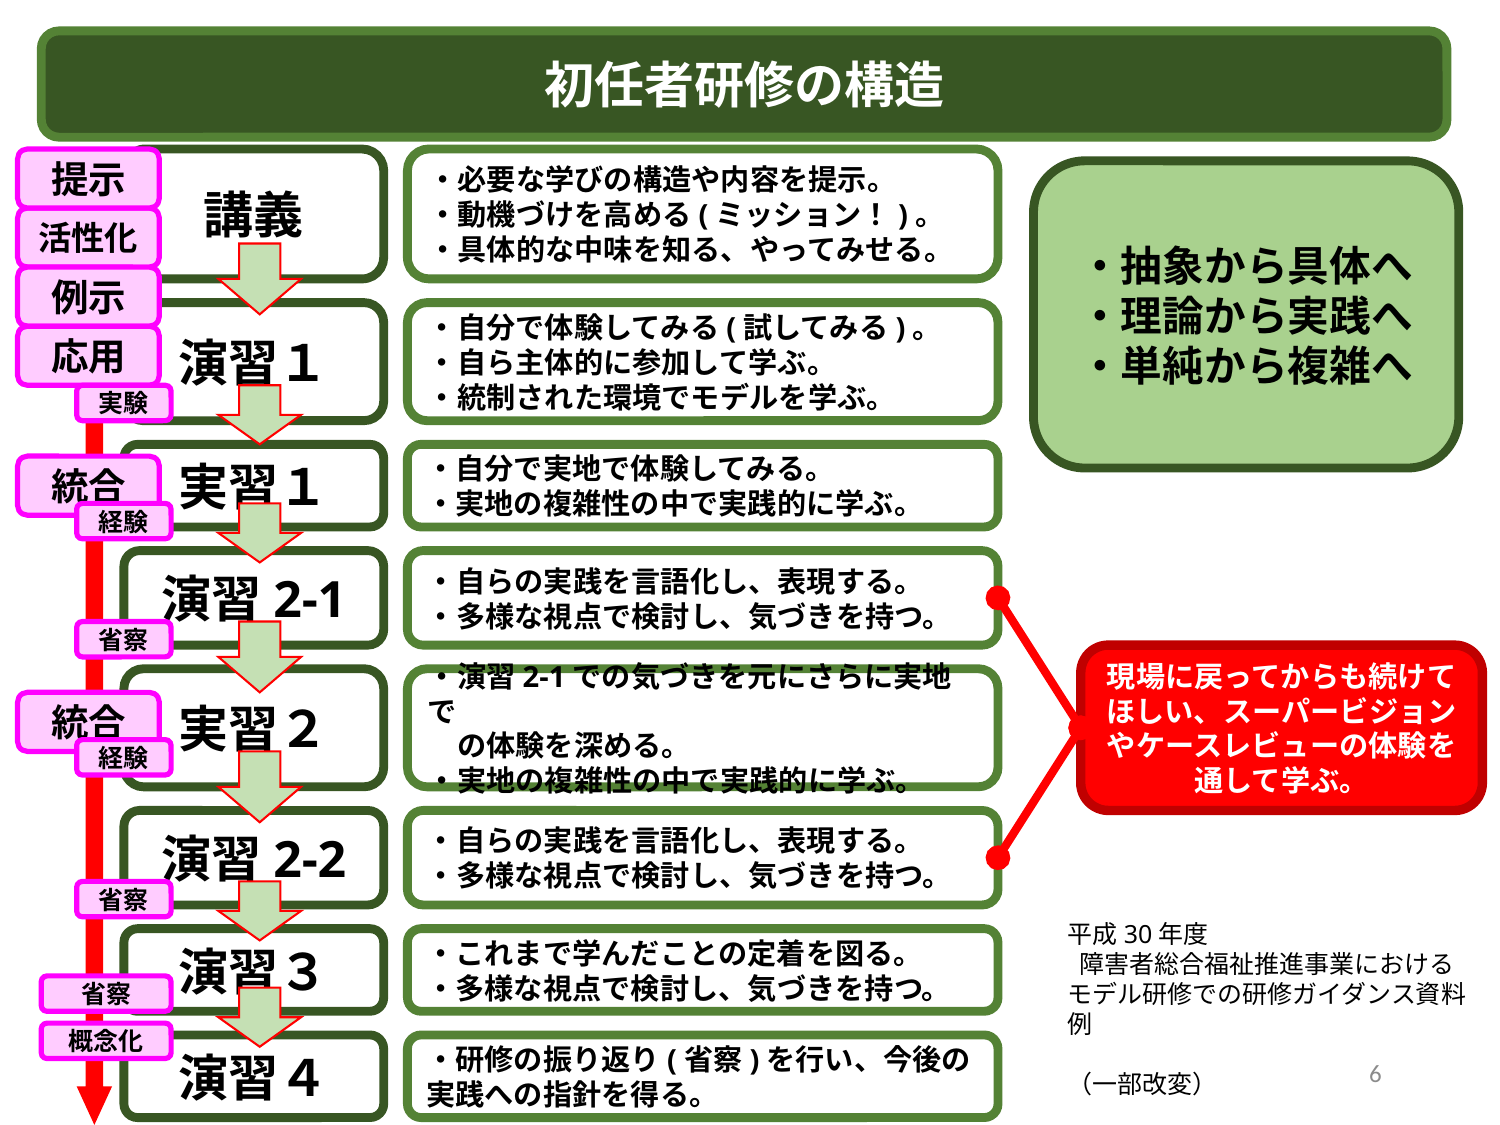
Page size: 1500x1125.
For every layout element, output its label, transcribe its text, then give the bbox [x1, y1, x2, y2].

text_box 演習３ [122, 927, 385, 1013]
text_box 経験 [75, 738, 173, 777]
text_box 概念化 [40, 1022, 173, 1060]
text_box 実習１ [123, 443, 385, 529]
text_box ・自らの実践を言語化し、表現する。 ・多様な視点で検討し、気づきを持つ。 [406, 549, 1000, 647]
text_box 平成30年度 障害者総合福祉推進事業における モデル研修での研修ガイダンス資料例 （一部改変） [1053, 911, 1490, 1106]
text_box [215, 384, 305, 446]
text_box 省察 [40, 974, 173, 1013]
text_box ・自分で実地で体験してみる。 ・実地の複雑性の中で実践的に学ぶ。 [406, 443, 1000, 529]
text_box ・研修の振り返り(省察)を行い、今後の実践への指針を得る。 [406, 1033, 1000, 1119]
text_box 省察 [75, 620, 173, 658]
text_box [84, 918, 105, 974]
text_box 初任者研修の構造 [40, 29, 1449, 139]
text_box [215, 986, 305, 1049]
text_box ・自らの実践を言語化し、表現する。 ・多様な視点で検討し、気づきを持つ。 [406, 809, 1000, 906]
text_box 統合 [16, 691, 161, 753]
text_box 講義 [150, 147, 385, 280]
text_box 実験 [75, 384, 173, 422]
text_box 活性化 [16, 208, 161, 267]
text_box [84, 777, 105, 880]
text_box [84, 658, 105, 691]
text_box 実習２ [122, 667, 385, 788]
text_box 演習４ [122, 1033, 385, 1119]
text_box 提示 [16, 147, 161, 210]
text_box 演習2-2 [122, 809, 385, 906]
text_box 例示 [16, 266, 161, 326]
text_box 経験 [75, 502, 173, 540]
text_box [215, 620, 304, 694]
text_box ・演習2-1での気づきを元にさらに実地で の体験を深める。 ・実地の複雑性の中で実践的に学ぶ。 [406, 667, 997, 788]
text_box [84, 540, 105, 620]
text_box [75, 1060, 114, 1125]
text_box [215, 750, 304, 824]
text_box ・抽象から具体へ ・理論から実践へ ・単純から複雑へ [1032, 159, 1460, 470]
text_box 統合 [16, 455, 161, 517]
text_box 現場に戻ってからも続けてほしい、スーパービジョンやケースレビューの体験を通して学ぶ。 [1081, 644, 1484, 812]
text_box 演習2-1 [122, 549, 385, 647]
text_box [215, 242, 304, 316]
text_box 応用 [16, 325, 161, 387]
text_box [997, 727, 1081, 858]
text_box [215, 502, 305, 564]
text_box ・自分で体験してみる(試してみる)。 ・自ら主体的に参加して学ぶ。 ・統制された環境でモデルを学ぶ。 [406, 301, 1000, 422]
text_box [84, 422, 105, 455]
text_box ・これまで学んだことの定着を図る。 ・多様な視点で検討し、気づきを持つ。 [406, 927, 1000, 1013]
text_box ・必要な学びの構造や内容を提示。 ・動機づけを高める(ミッション！)。 ・具体的な中味を知る、やってみせる。 [406, 147, 1000, 280]
text_box 省察 [75, 880, 173, 918]
text_box [84, 1013, 105, 1022]
text_box 演習１ [156, 301, 385, 422]
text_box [997, 597, 1081, 727]
text_box [215, 880, 305, 942]
